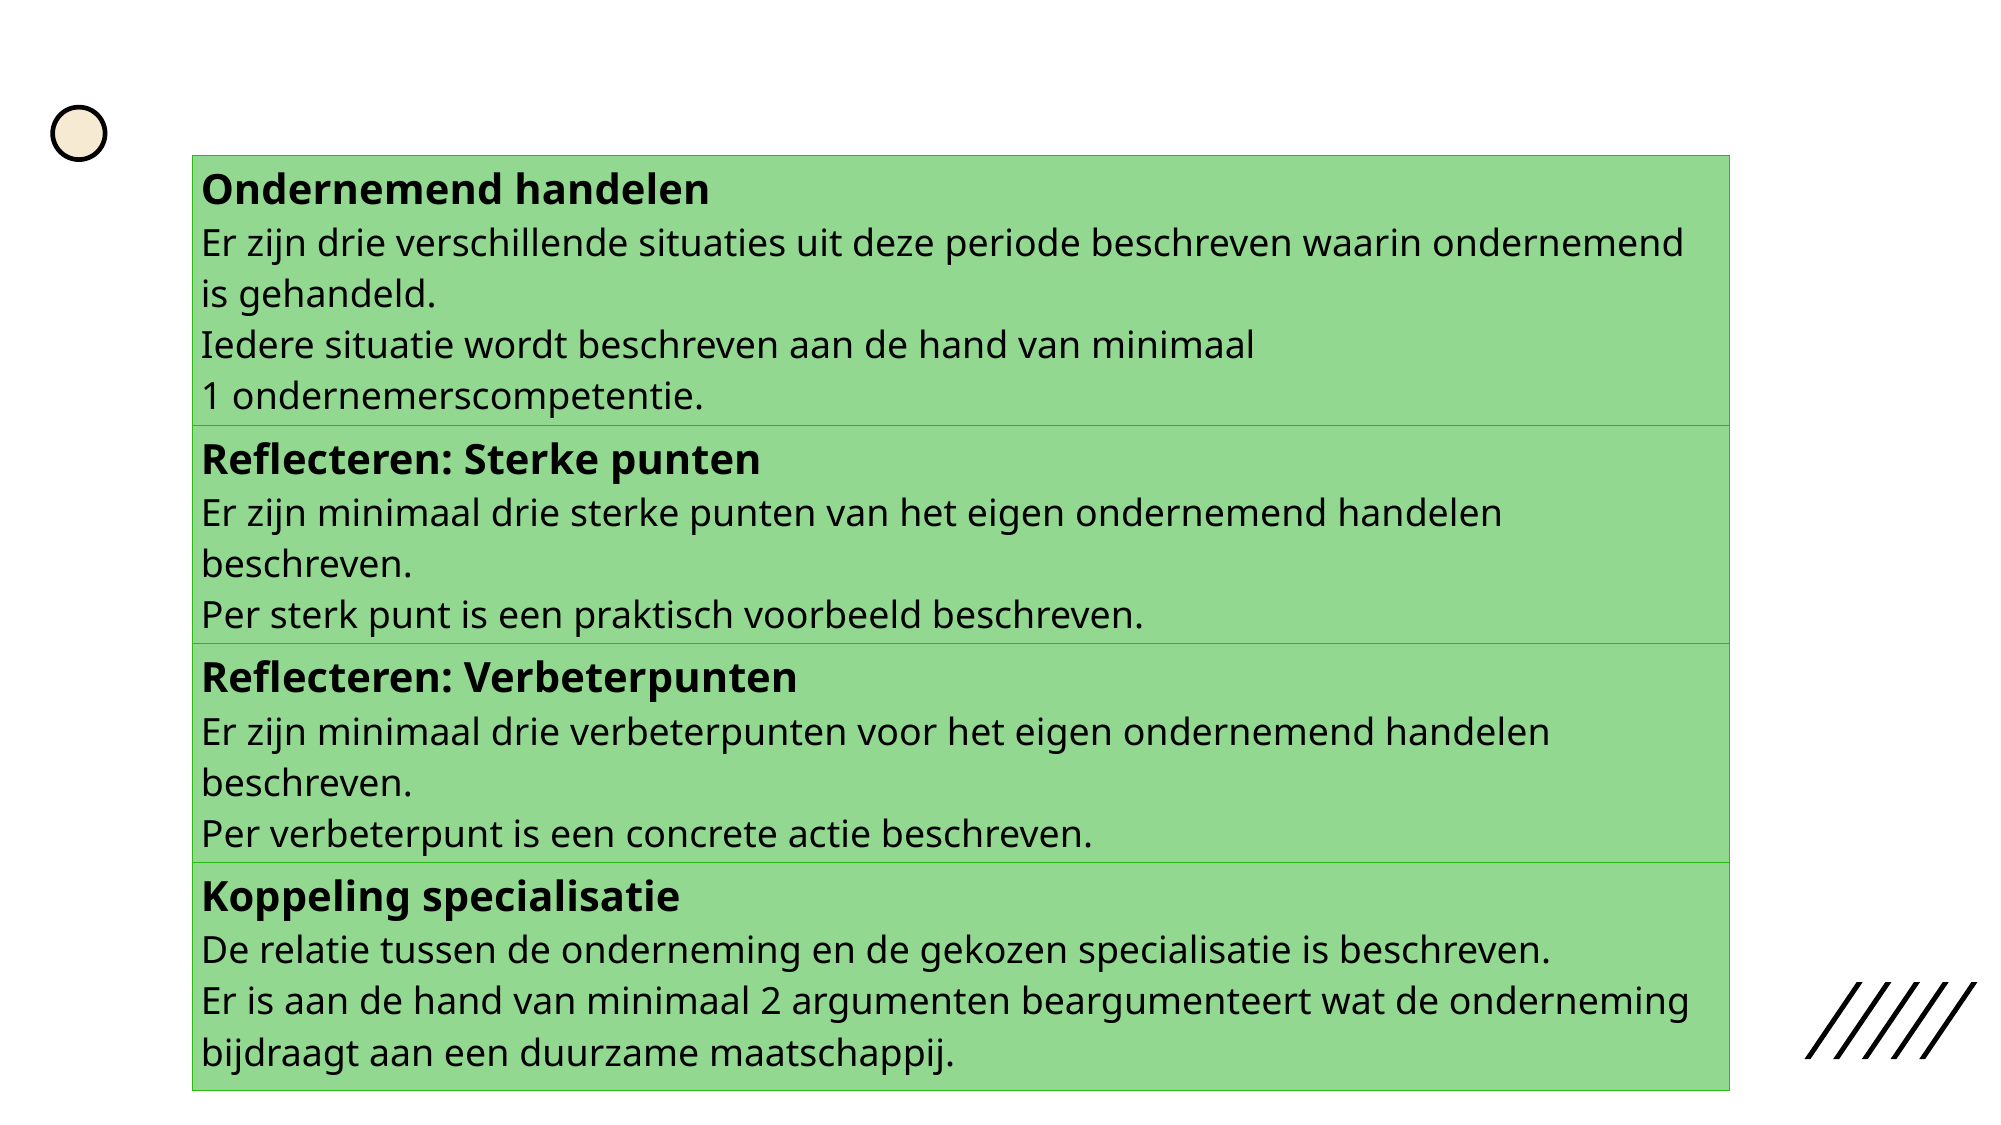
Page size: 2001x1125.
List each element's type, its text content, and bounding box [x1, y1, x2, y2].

table_cell Koppeling specialisatie De relatie tussen de onderneming en de gekozen specialisatie is beschreven. Er is aan de hand van minimaal 2 argumenten beargumenteert wat de onderneming bijdraagt aan een duurzame maatschappij. [193, 863, 1729, 1090]
table_cell Reflecteren: Sterke punten Er zijn minimaal drie sterke punten van het eigen ondernemend handelen beschreven. Per sterk punt is een praktisch voorbeeld beschreven. [193, 426, 1729, 643]
table_header Ondernemend handelen Er zijn drie verschillende situaties uit deze periode beschreven waarin ondernemend is gehandeld. Iedere situatie wordt beschreven aan de hand van minimaal 1 ondernemerscompetentie. [193, 156, 1729, 425]
table_cell Reflecteren: Verbeterpunten Er zijn minimaal drie verbeterpunten voor het eigen ondernemend handelen beschreven. Per verbeterpunt is een concrete actie beschreven. [193, 644, 1729, 862]
